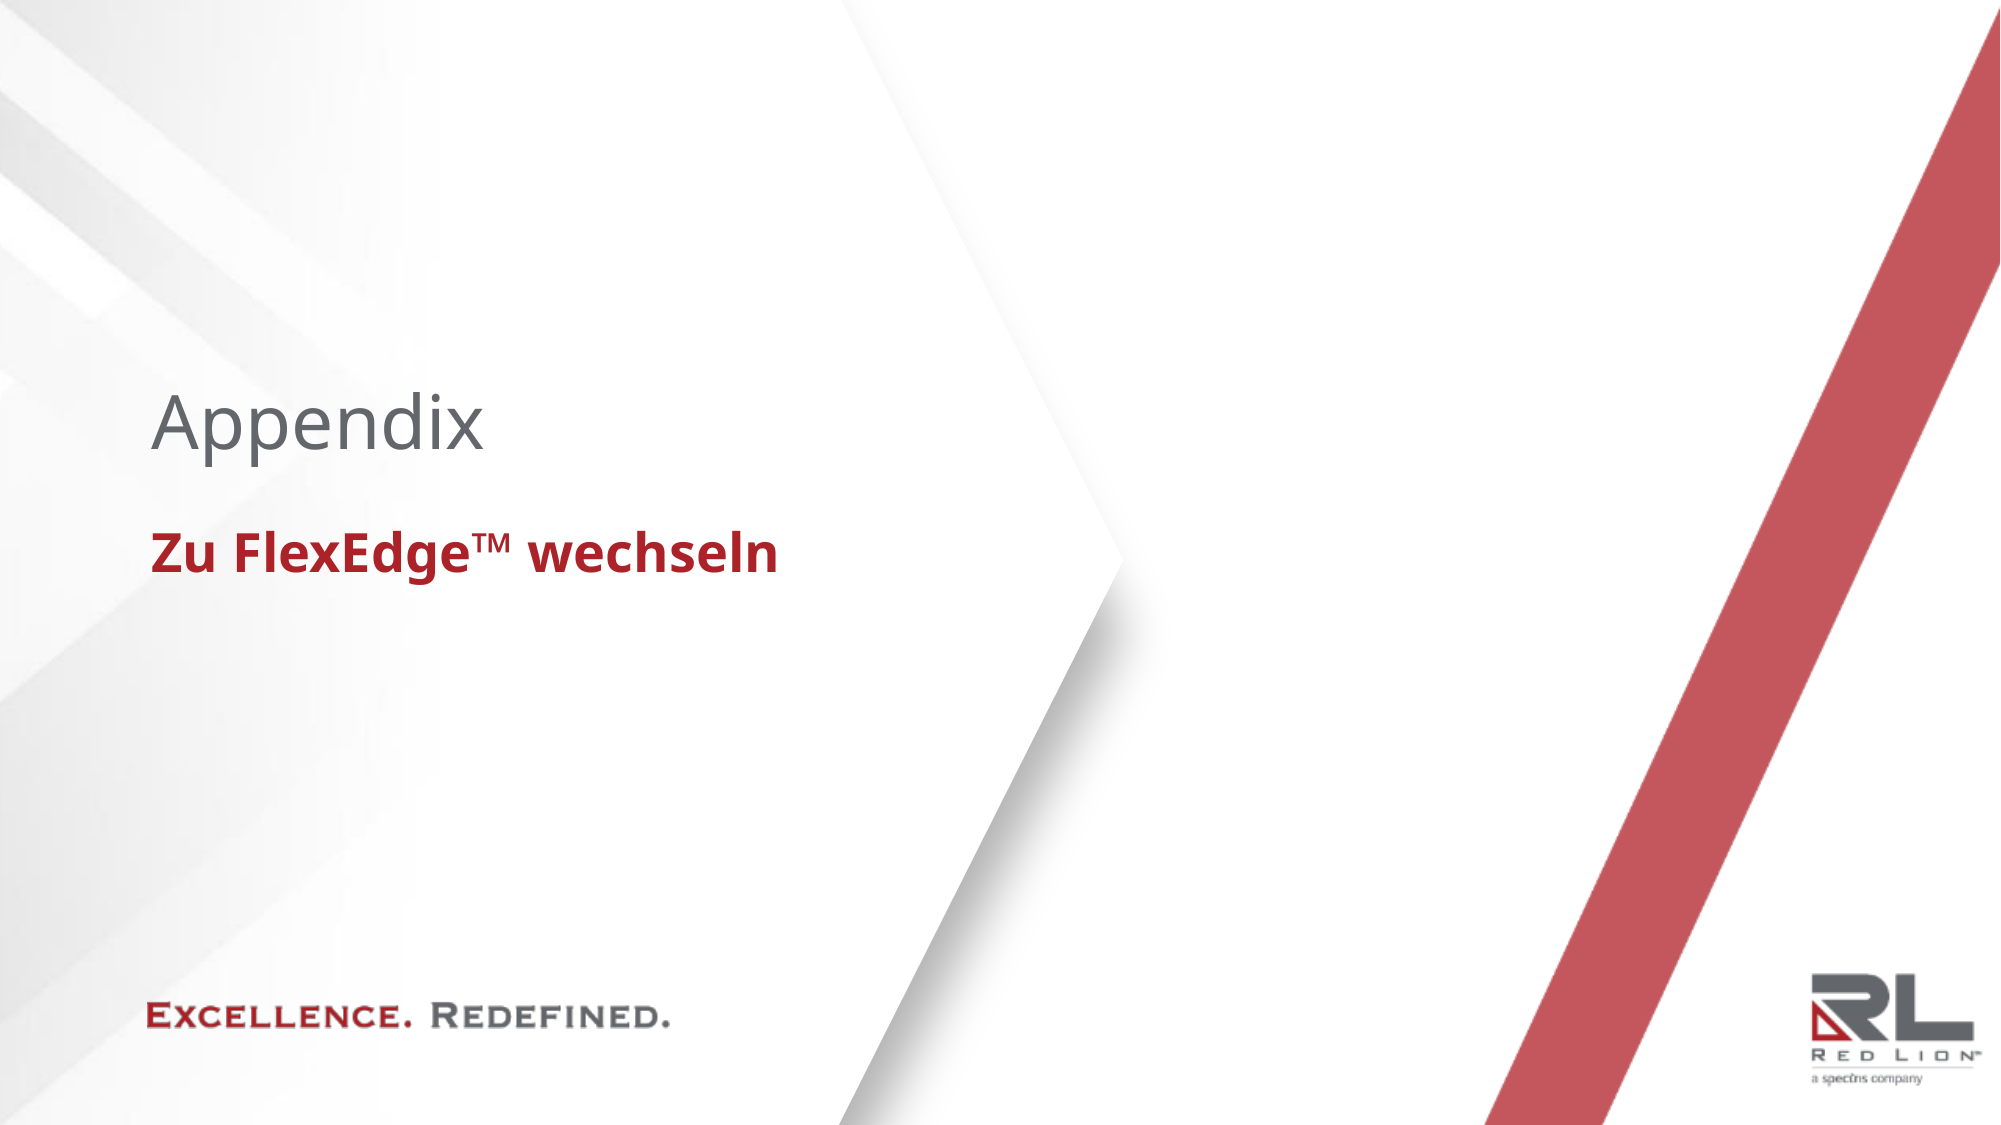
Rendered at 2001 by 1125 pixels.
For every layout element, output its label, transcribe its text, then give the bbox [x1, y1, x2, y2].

picture [0, 0, 670, 1125]
picture [1484, 5, 2001, 1125]
title Appendix [136, 338, 897, 500]
picture [1803, 966, 1987, 1092]
list Zu FlexEdge™ wechseln [136, 510, 897, 570]
